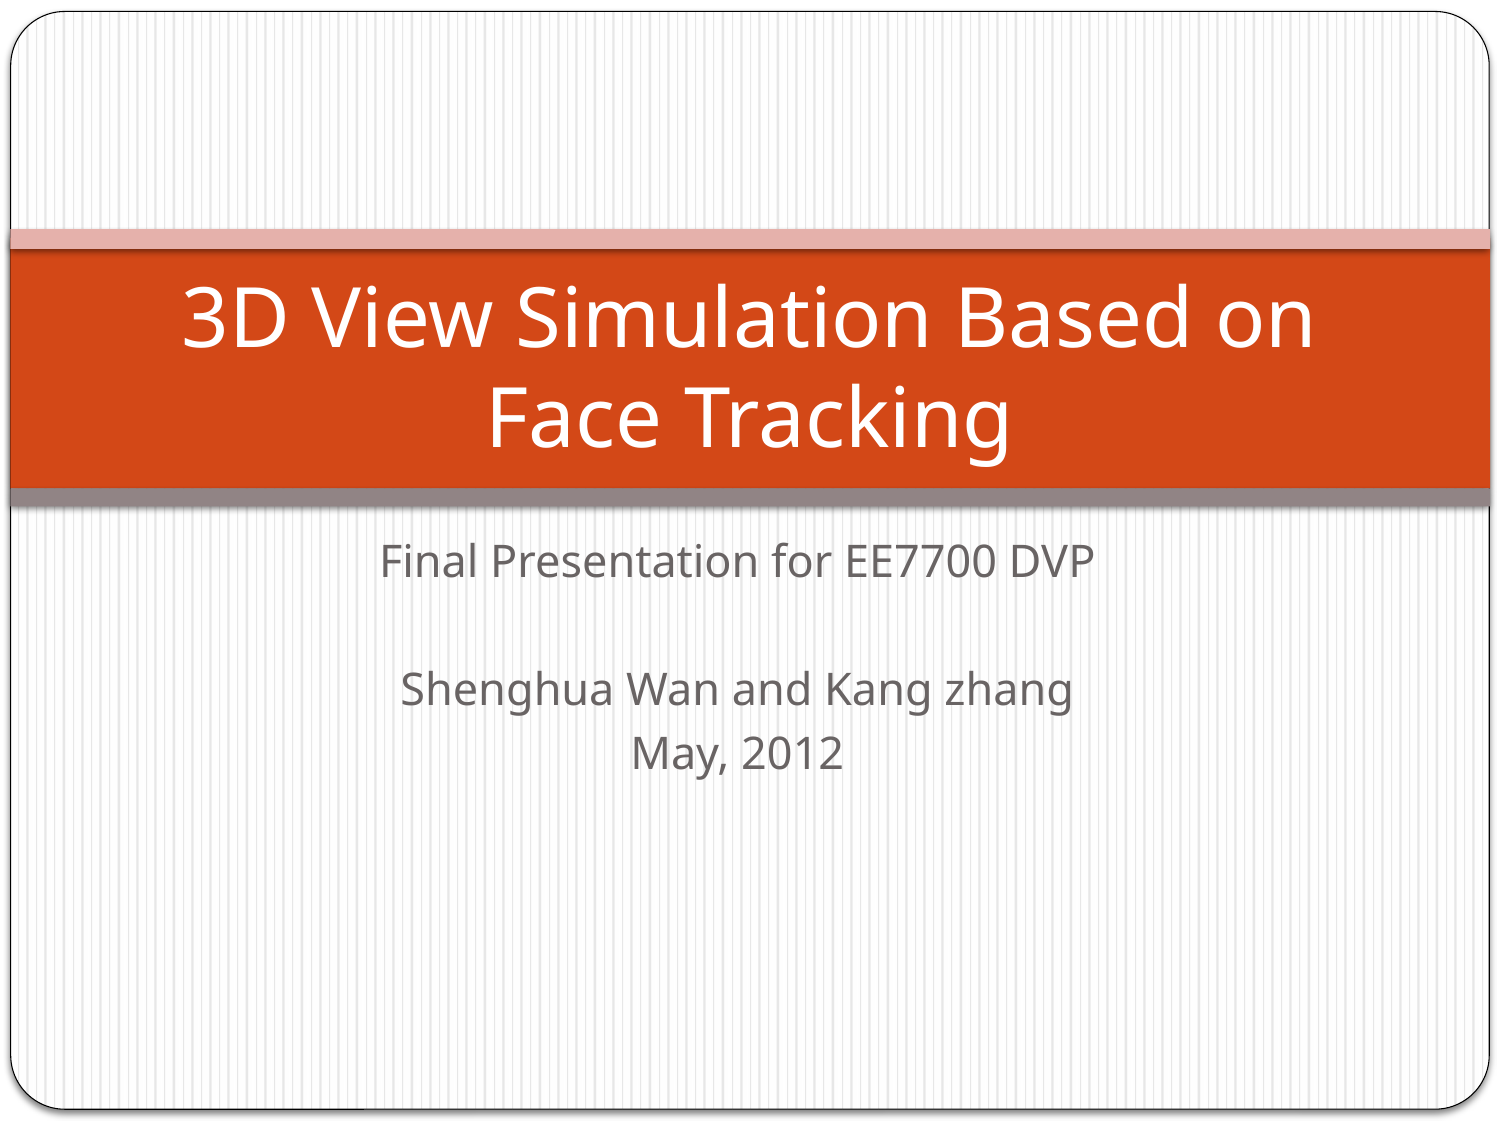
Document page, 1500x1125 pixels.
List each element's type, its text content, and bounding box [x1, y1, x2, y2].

subtitle Final Presentation for EE7700 DVP Shenghua Wan and Kang zhang May, 2012 [212, 525, 1263, 788]
title 3D View Simulation Based on Face Tracking [75, 247, 1425, 489]
